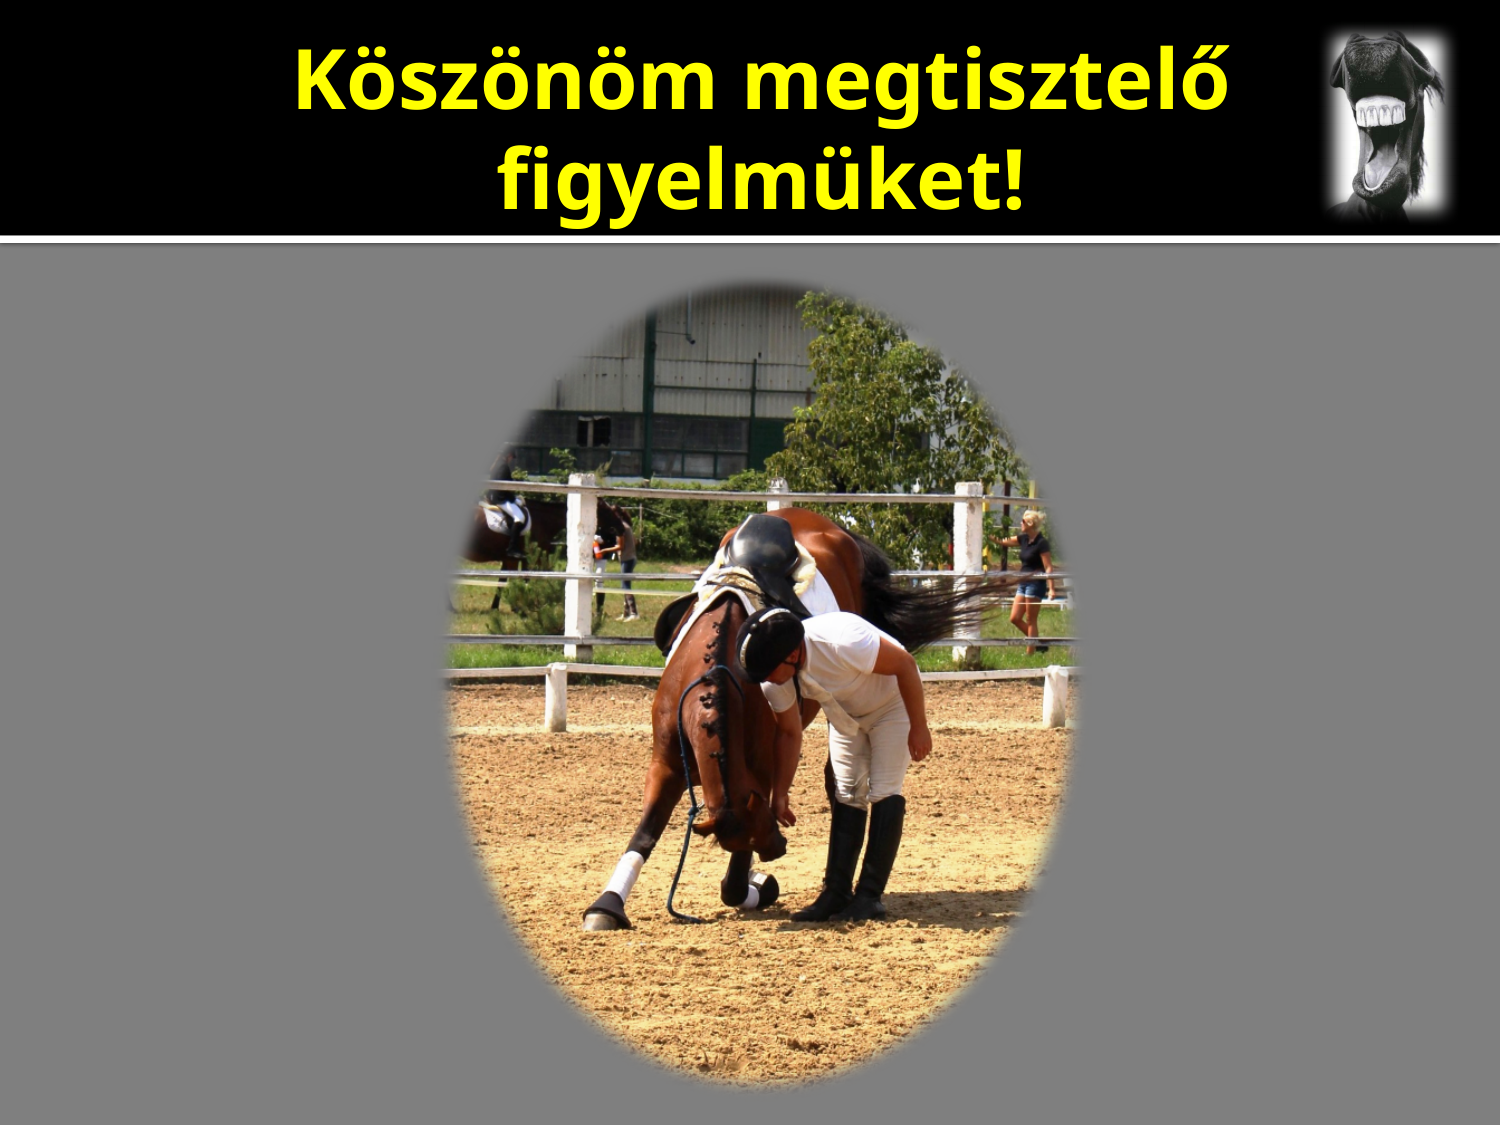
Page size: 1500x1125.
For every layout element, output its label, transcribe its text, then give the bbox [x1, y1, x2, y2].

picture [1316, 19, 1462, 228]
text_box Köszönöm megtisztelő figyelmüket! [230, 18, 1294, 234]
picture [431, 267, 1092, 1102]
